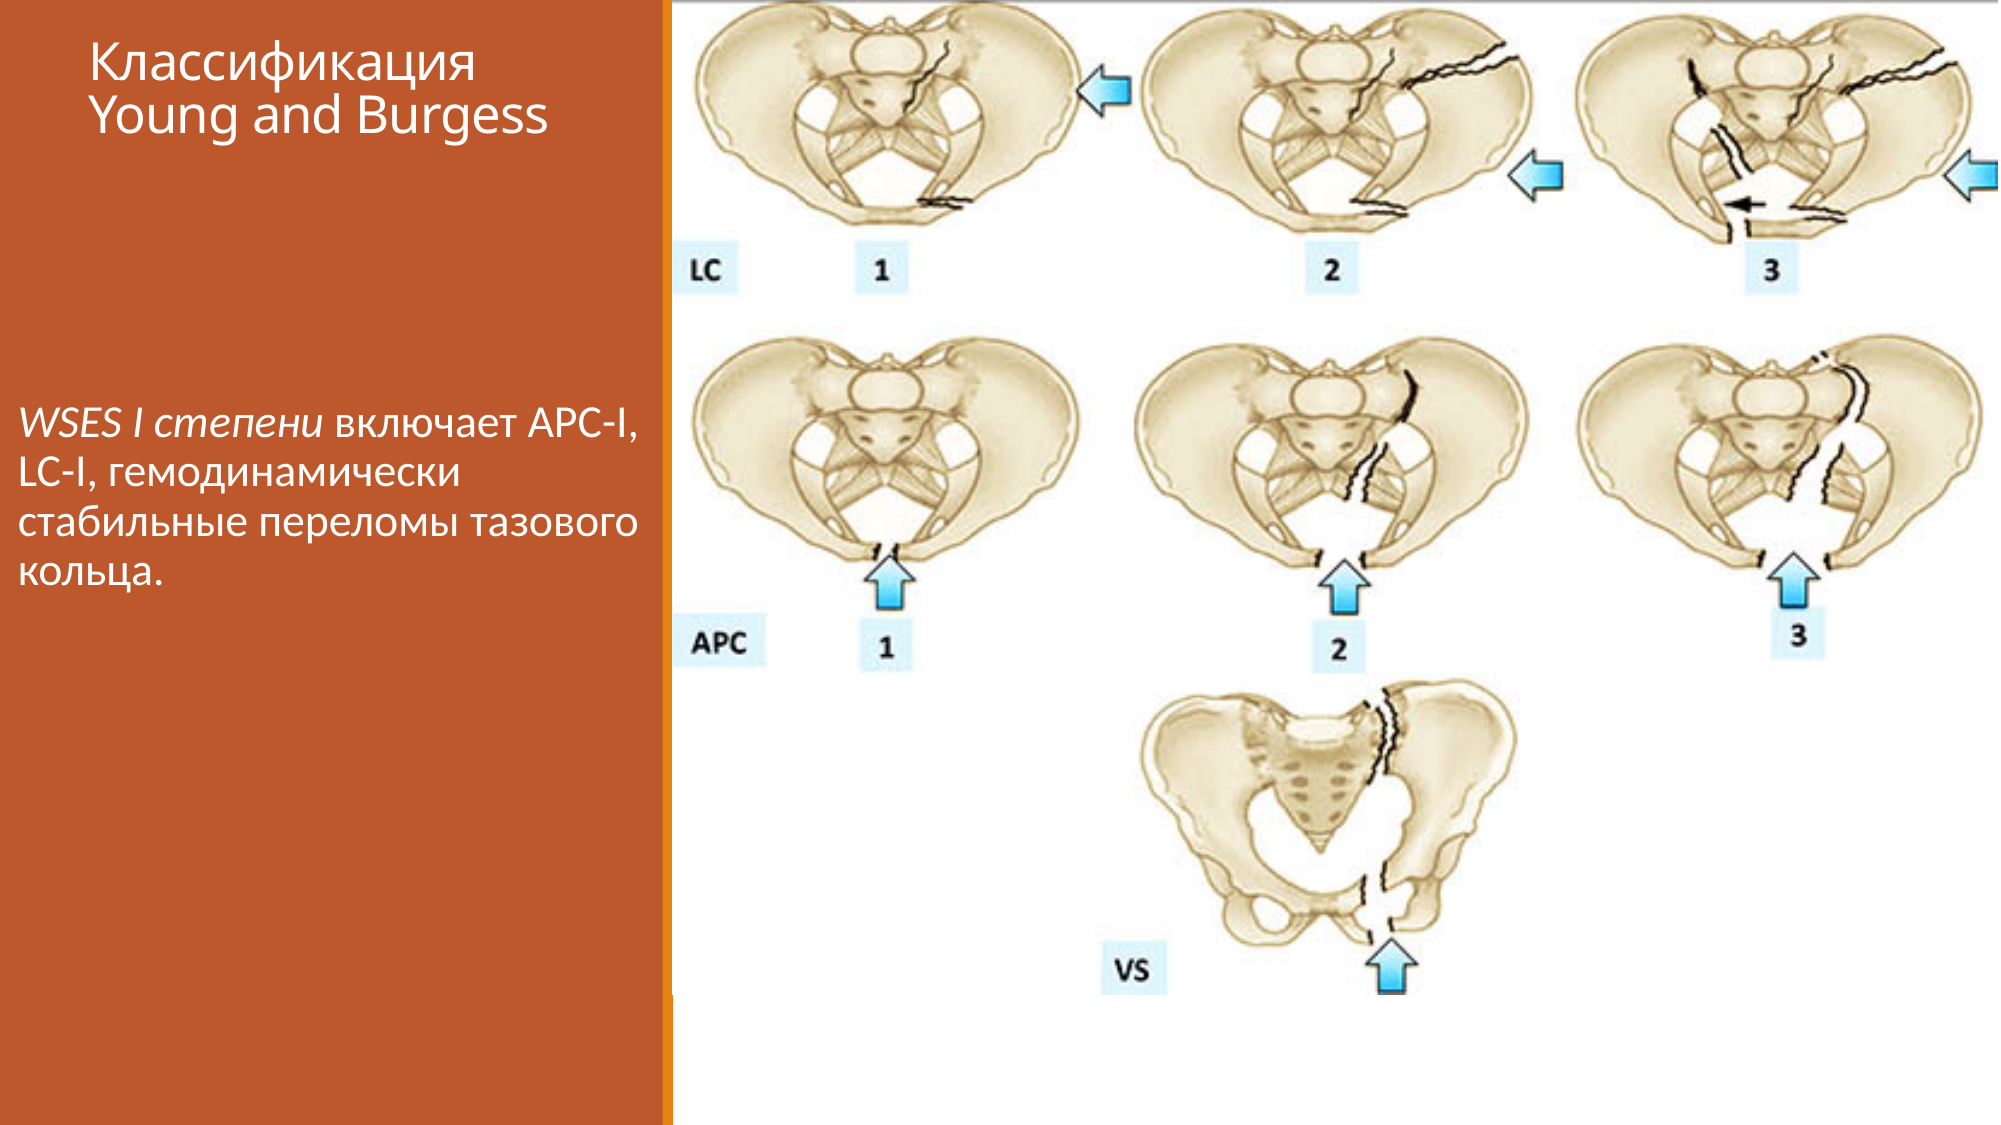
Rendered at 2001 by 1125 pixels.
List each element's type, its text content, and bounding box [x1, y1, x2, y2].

list WSES I степени включает APC-I, LC-I, гемодинамически стабильные переломы тазового кольца. [2, 390, 670, 605]
title Классификация Young and Burgess [73, 0, 599, 152]
picture [671, 0, 1998, 996]
